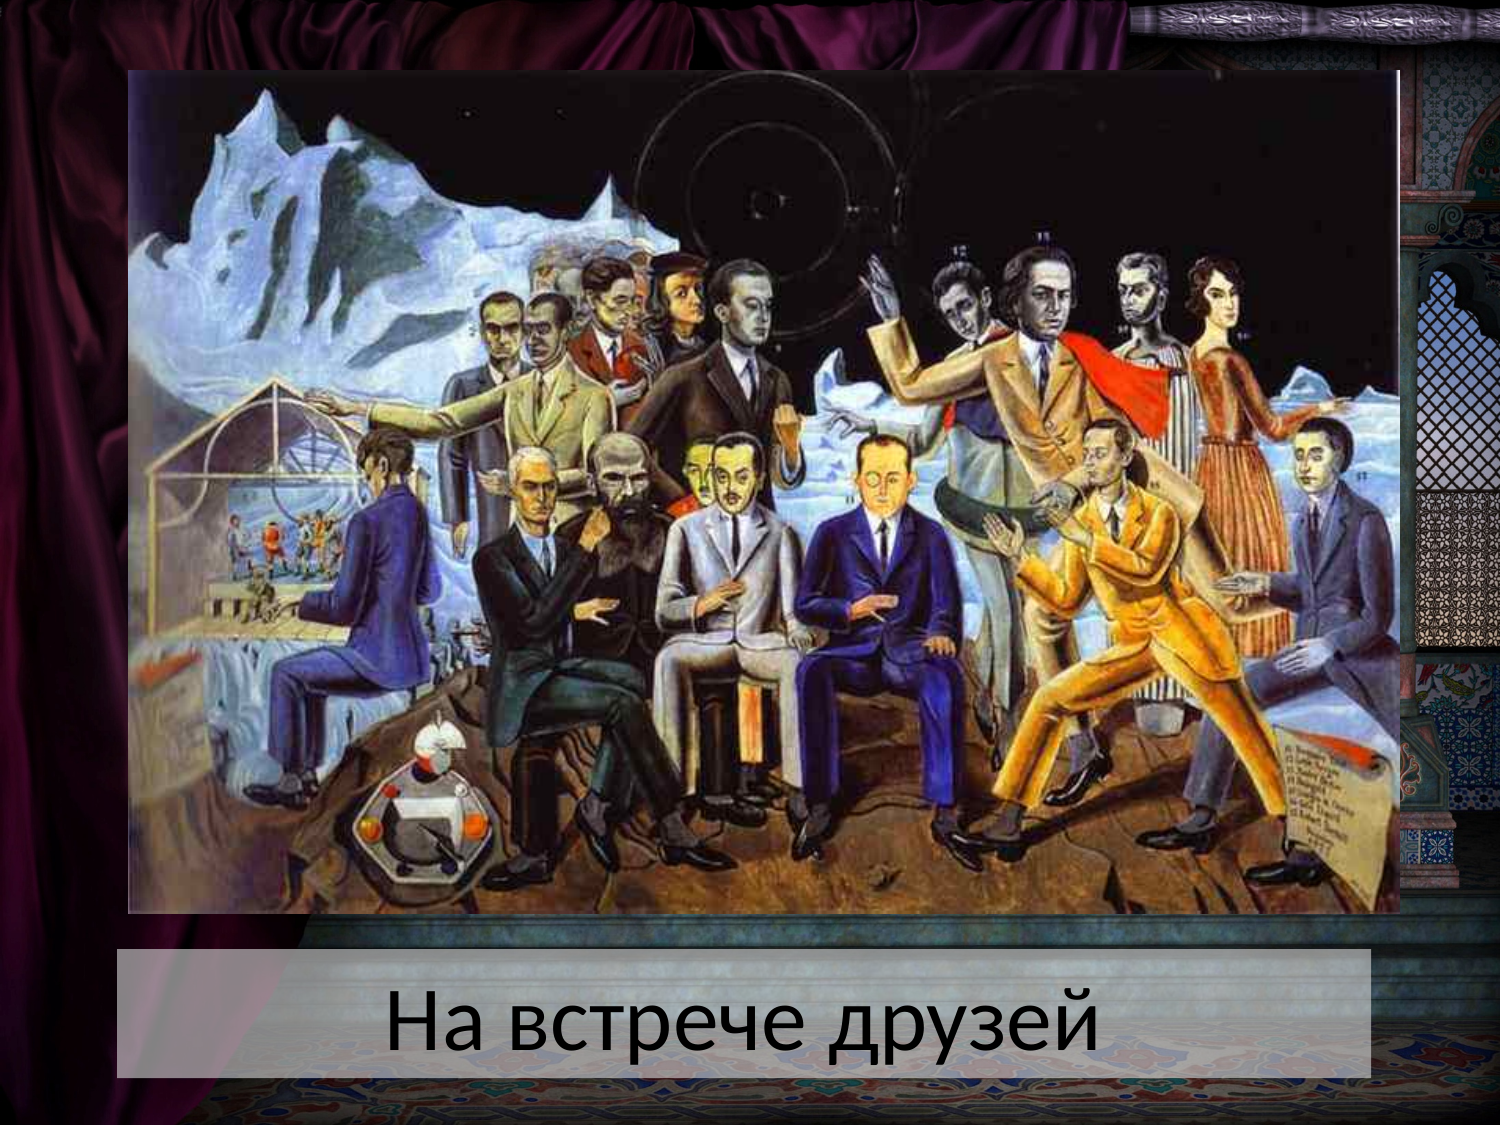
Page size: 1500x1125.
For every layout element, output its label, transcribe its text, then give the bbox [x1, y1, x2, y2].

title На встрече друзей [117, 949, 1372, 1079]
picture [0, 0, 1500, 1125]
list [128, 70, 1400, 915]
